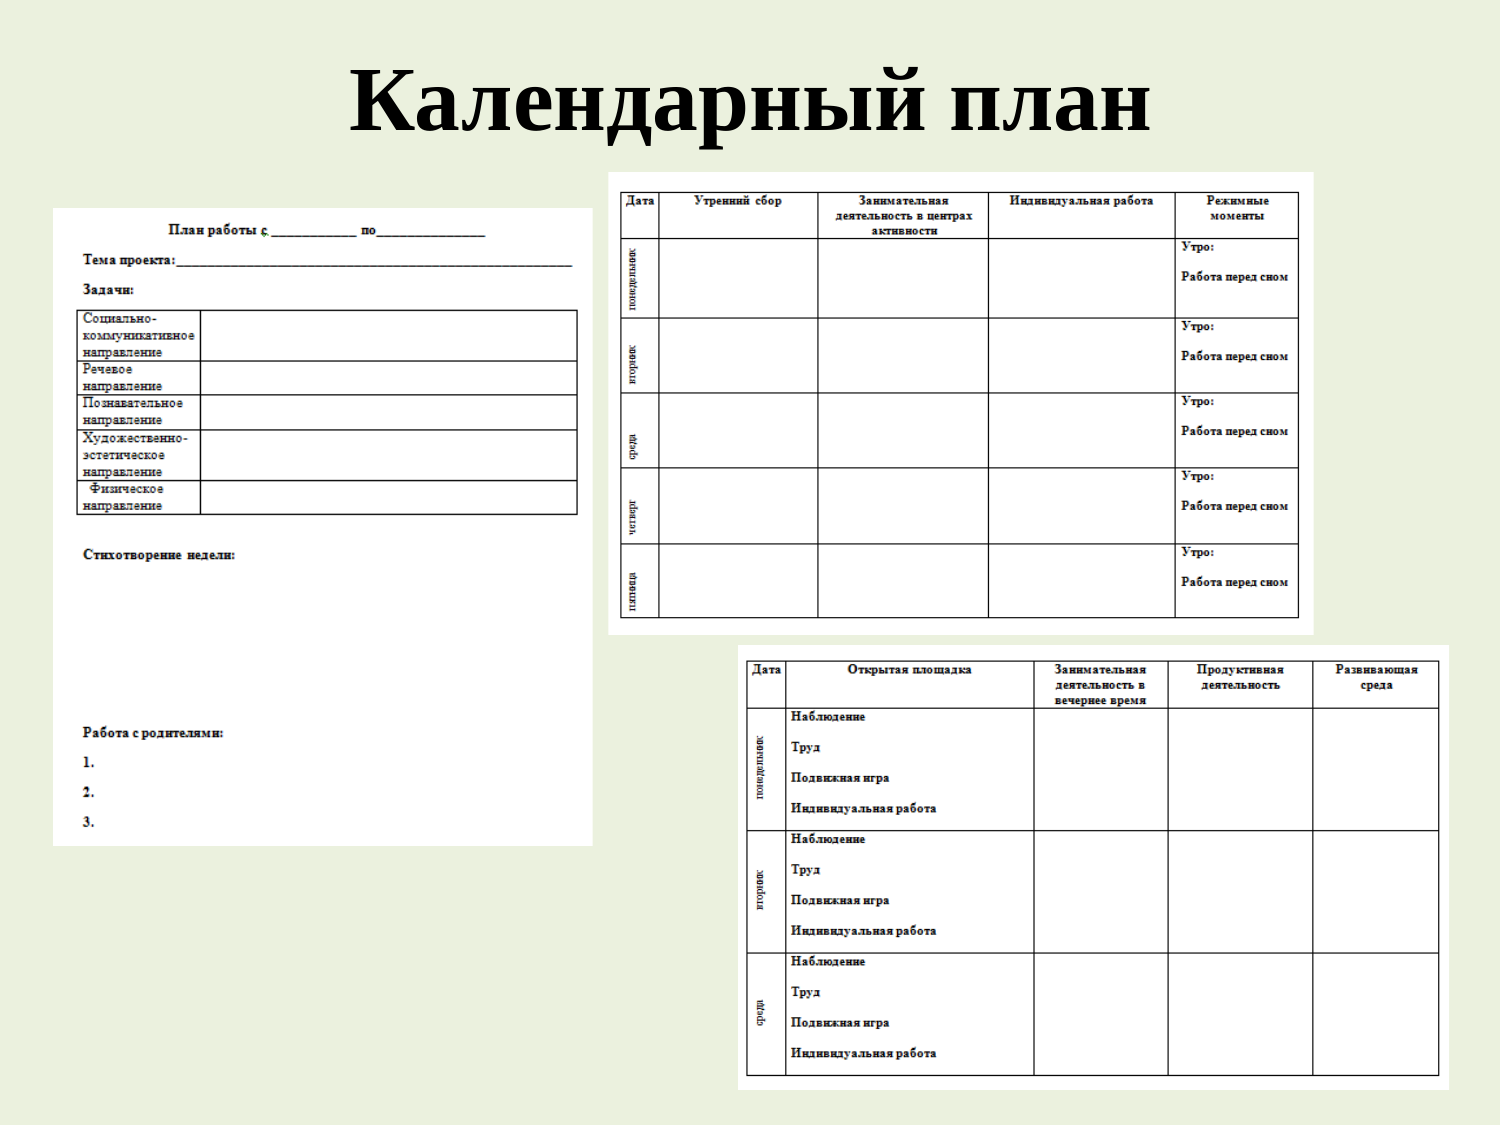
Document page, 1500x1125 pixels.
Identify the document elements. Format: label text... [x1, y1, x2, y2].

picture [737, 644, 1450, 1090]
picture [608, 172, 1314, 635]
picture [52, 207, 594, 847]
title Календарный план [76, 0, 1427, 188]
